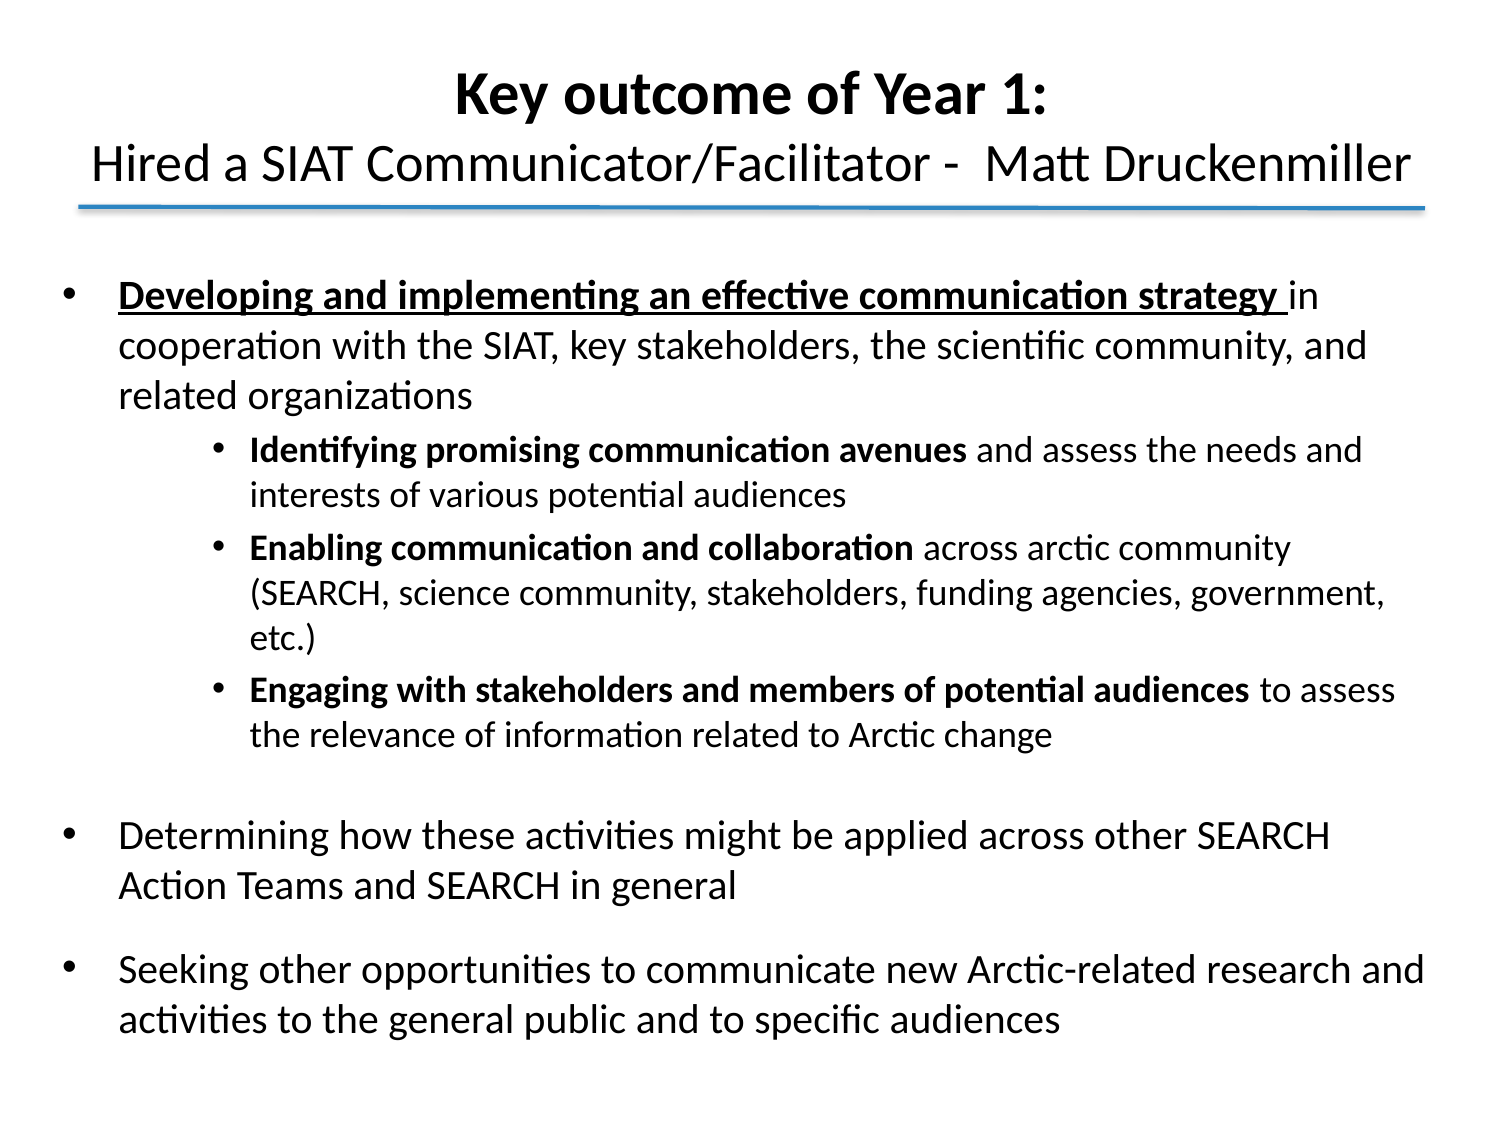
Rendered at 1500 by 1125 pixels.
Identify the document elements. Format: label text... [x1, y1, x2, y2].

list Developing and implementing an effective communication strategy in cooperation with the SIAT, key stakeholders, the scientific community, and related organizations Identifying promising communication avenues and assess the needs and interests of various potential audiences Enabling communication and collaboration across arctic community (SEARCH, science community, stakeholders, funding agencies, government, etc.) Engaging with stakeholders and members of potential audiences to assess the relevance of information related to Arctic change Determining how these activities might be applied across other SEARCH Action Teams and SEARCH in general Seeking other opportunities to communicate new Arctic-related research and activities to the general public and to specific audiences [47, 260, 1454, 1071]
title Key outcome of Year 1: Hired a SIAT Communicator/Facilitator - Matt Druckenmiller [49, 28, 1457, 216]
